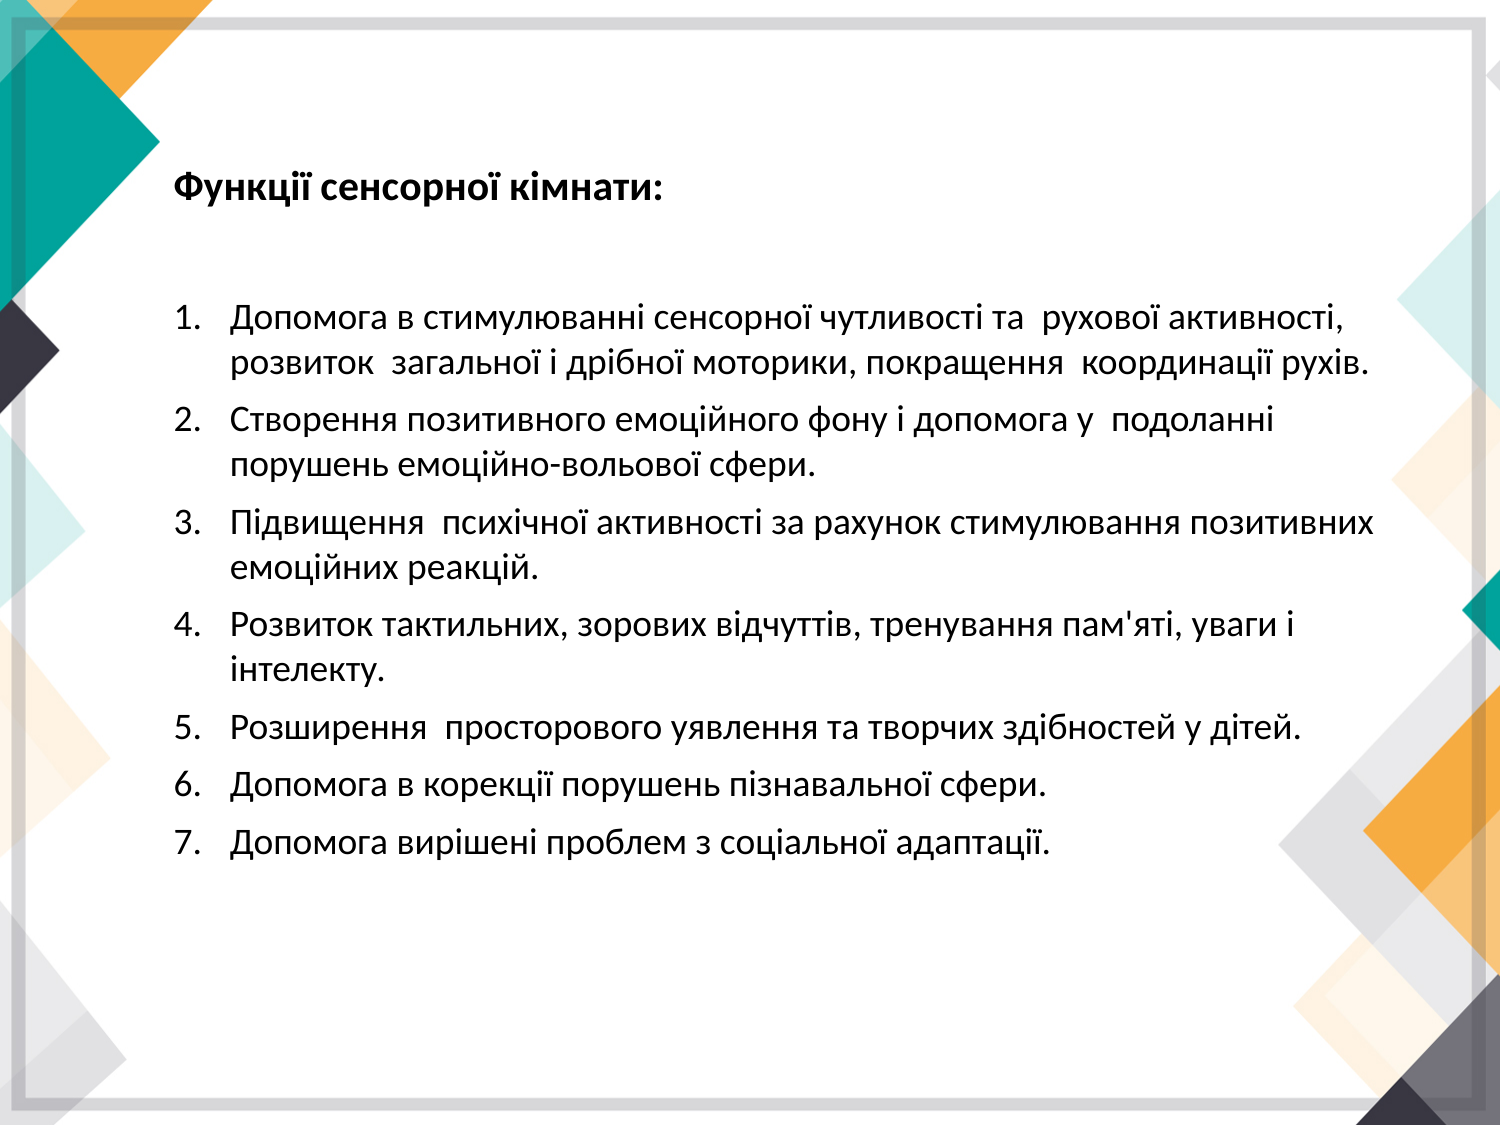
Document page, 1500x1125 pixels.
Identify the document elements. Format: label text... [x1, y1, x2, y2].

text_box Функції сенсорної кімнати: Допомога в стимулюванні сенсорної чутливості та рухової активності, розвиток загальної і дрібної моторики, покращення координації рухів. Створення позитивного емоційного фону і допомога у подоланні порушень емоційно-вольової сфери. Підвищення психічної активності за рахунок стимулювання позитивних емоційних реакцій. Розвиток тактильних, зорових відчуттів, тренування пам'яті, уваги і інтелекту. Розширення просторового уявлення та творчих здібностей у дітей. Допомога в корекції порушень пізнавальної сфери. Допомога вирішені проблем з соціальної адаптації. [158, 151, 1400, 870]
picture [0, 0, 1500, 1125]
